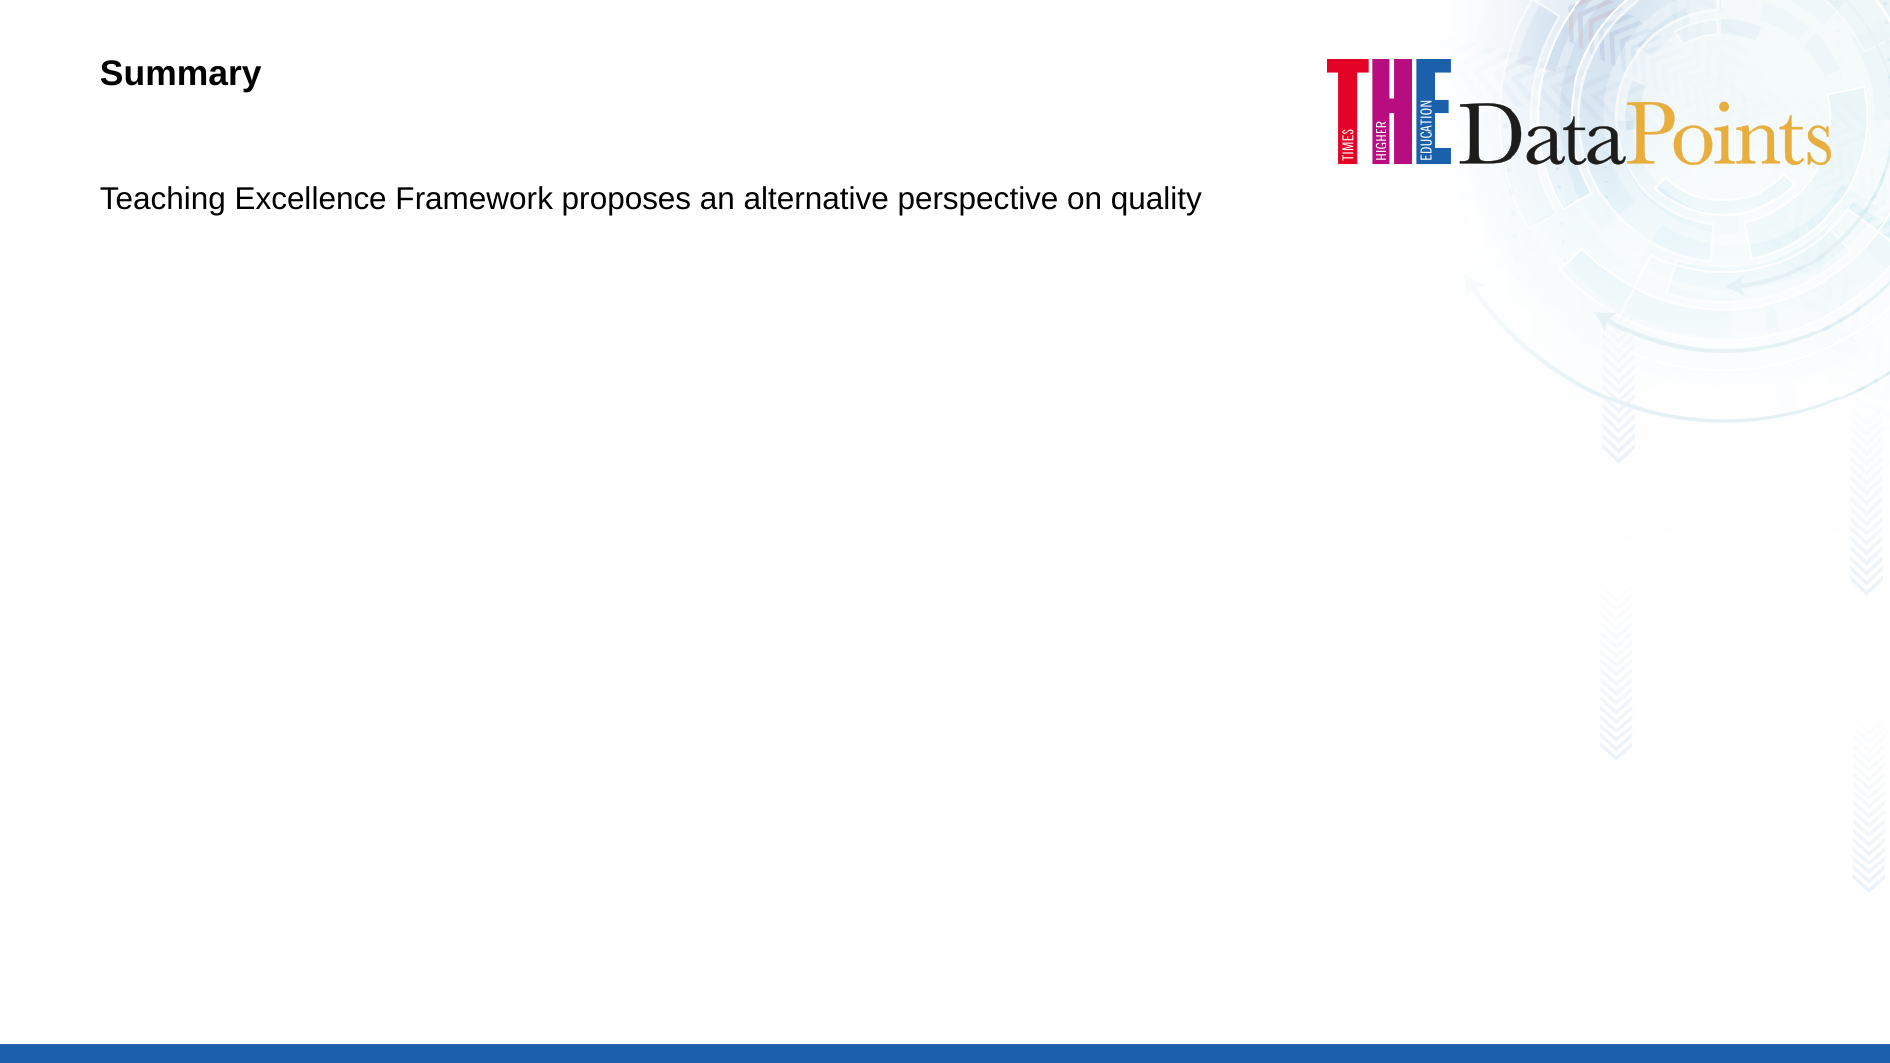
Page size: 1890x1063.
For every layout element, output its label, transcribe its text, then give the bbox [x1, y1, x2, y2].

picture [0, 0, 1890, 1063]
list Teaching Excellence Framework proposes an alternative perspective on quality [85, 170, 1802, 989]
list Summary [85, 42, 1307, 122]
